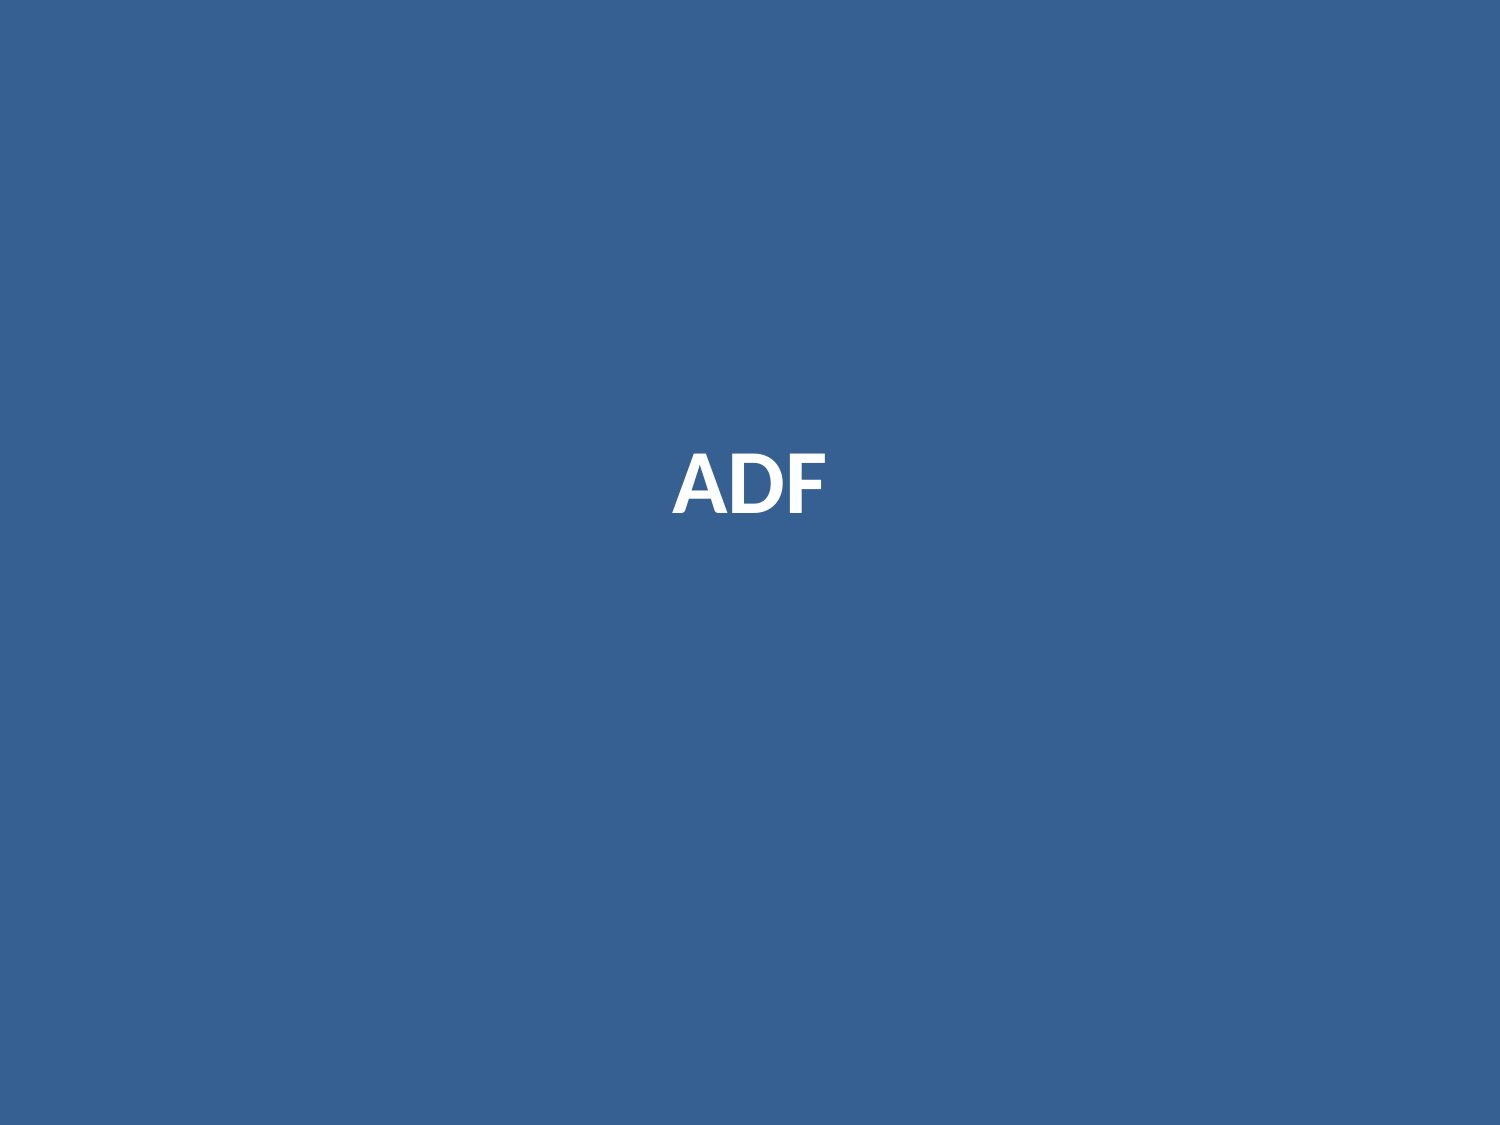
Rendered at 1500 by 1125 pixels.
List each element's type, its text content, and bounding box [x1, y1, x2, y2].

title ADF [112, 356, 1388, 598]
